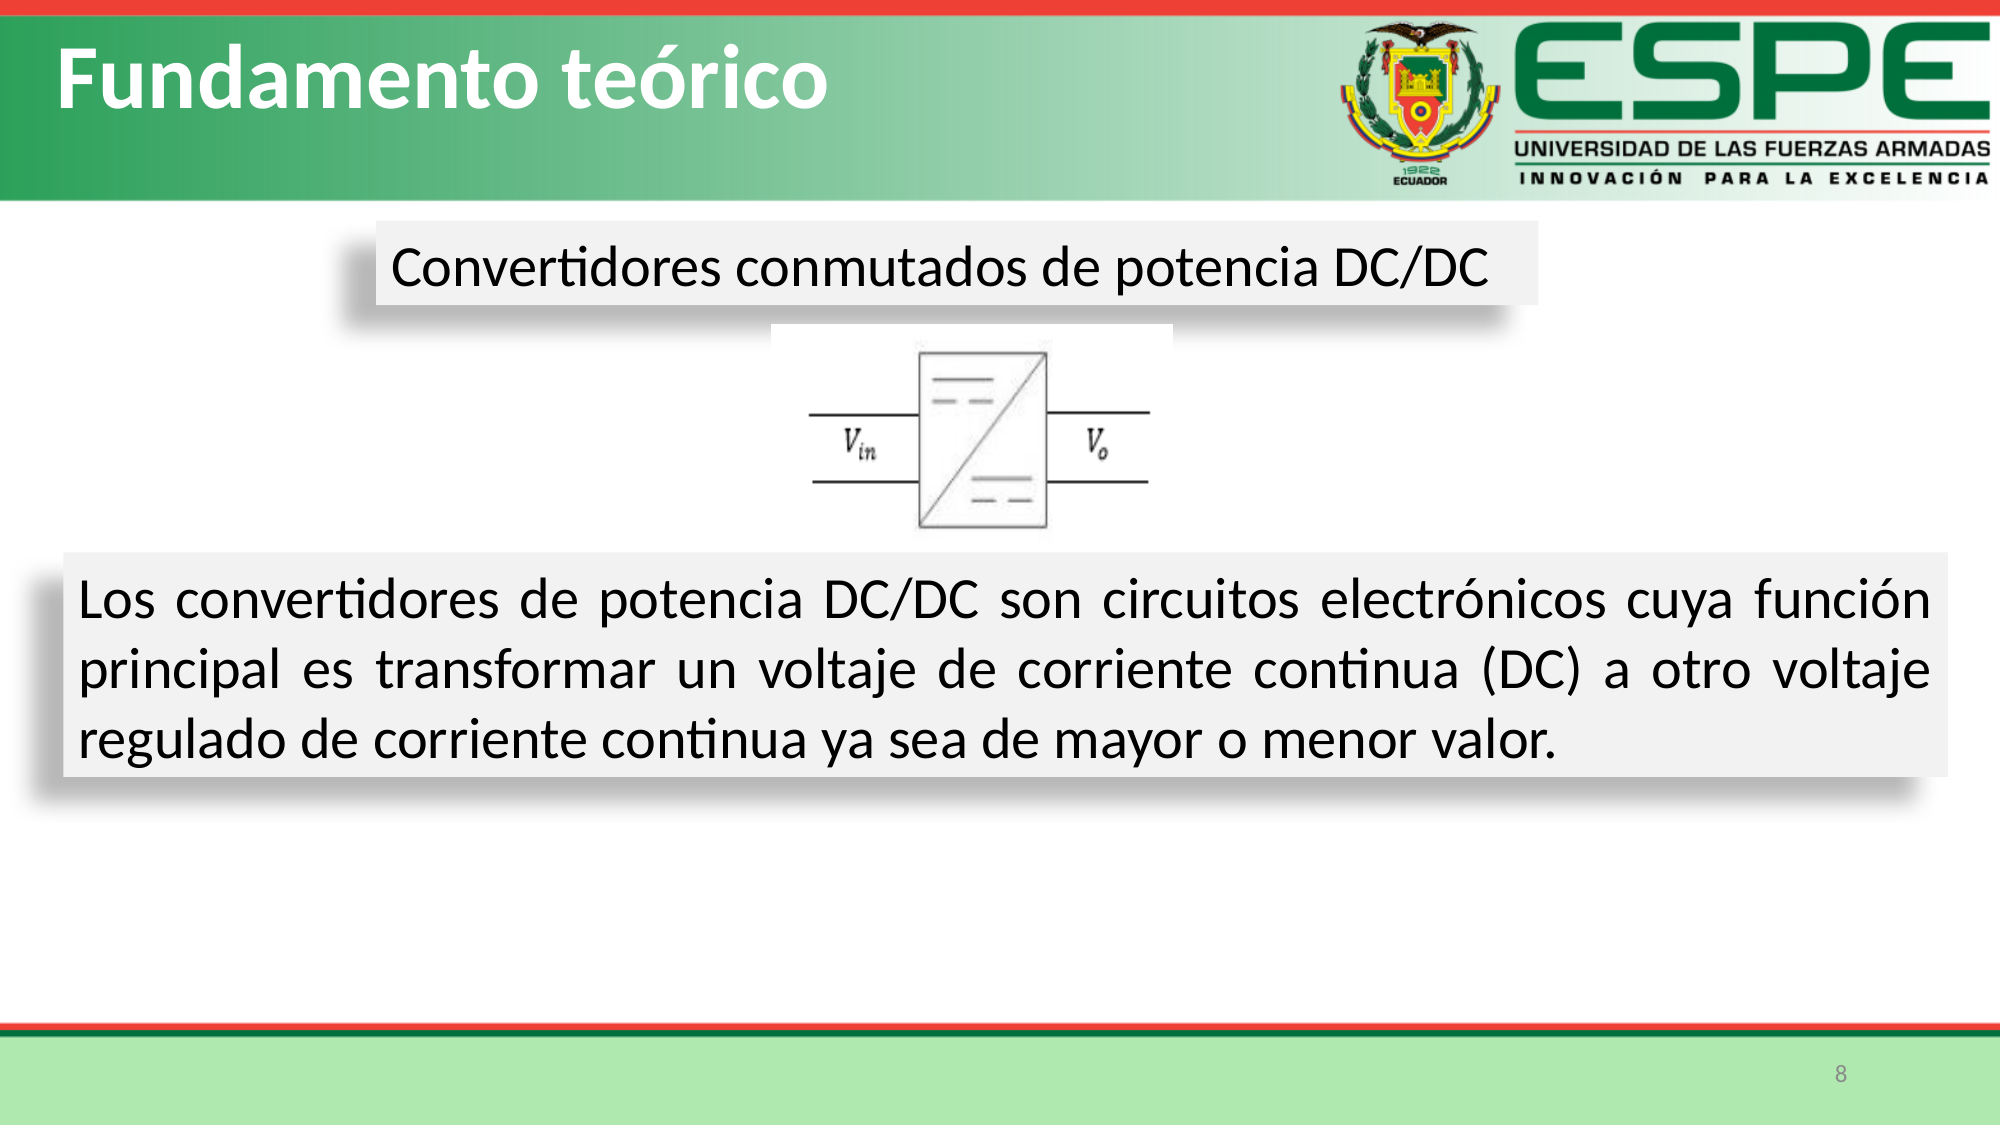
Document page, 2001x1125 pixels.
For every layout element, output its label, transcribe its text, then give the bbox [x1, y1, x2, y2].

slide_number 8 [1412, 1042, 1863, 1103]
text_box Fundamento teórico [41, 22, 1242, 181]
picture [0, 0, 2000, 1125]
text_box Convertidores conmutados de potencia DC/DC [375, 219, 1539, 306]
text_box Los convertidores de potencia DC/DC son circuitos electrónicos cuya función principal es transformar un voltaje de corriente continua (DC) a otro voltaje regulado de corriente continua ya sea de mayor o menor valor. [62, 551, 1949, 778]
